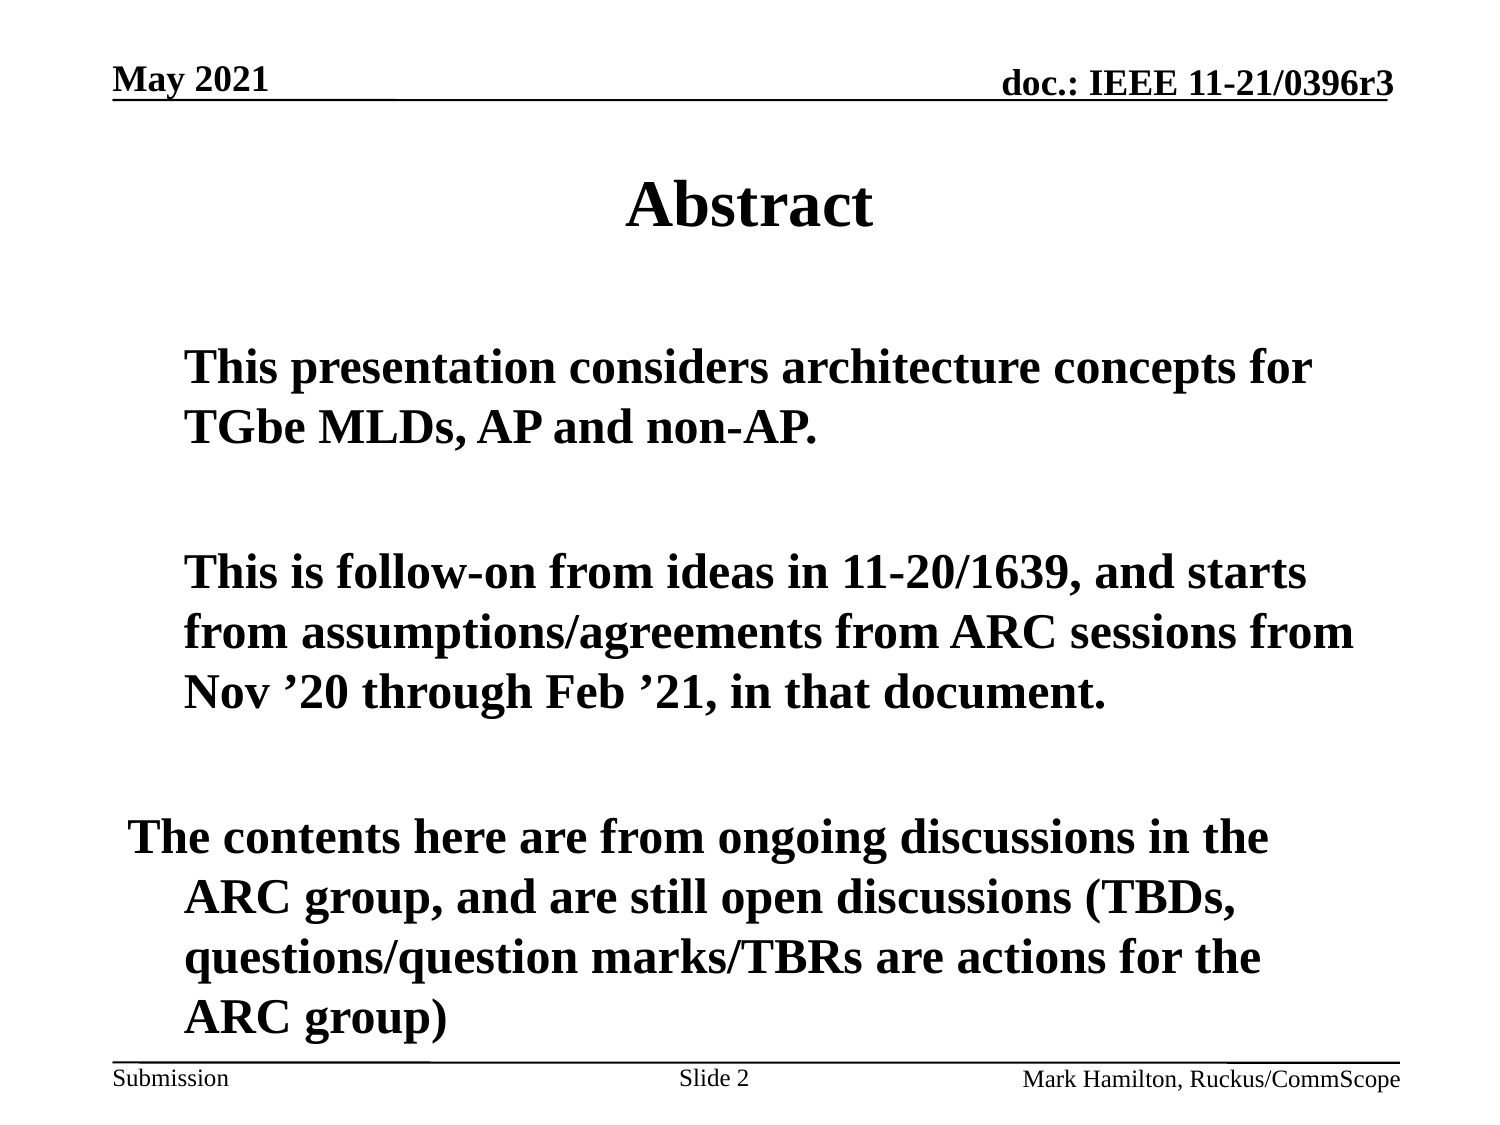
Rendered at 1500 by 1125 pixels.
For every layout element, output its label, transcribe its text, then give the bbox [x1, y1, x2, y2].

footer Mark Hamilton, Ruckus/CommScope [773, 1062, 1402, 1094]
list This presentation considers architecture concepts for TGbe MLDs, AP and non-AP. This is follow-on from ideas in 11-20/1639, and starts from assumptions/agreements from ARC sessions from Nov ’20 through Feb ’21, in that document. The contents here are from ongoing discussions in the ARC group, and are still open discussions (TBDs, questions/question marks/TBRs are actions for the ARC group) [111, 326, 1388, 1002]
title Abstract [112, 112, 1388, 288]
